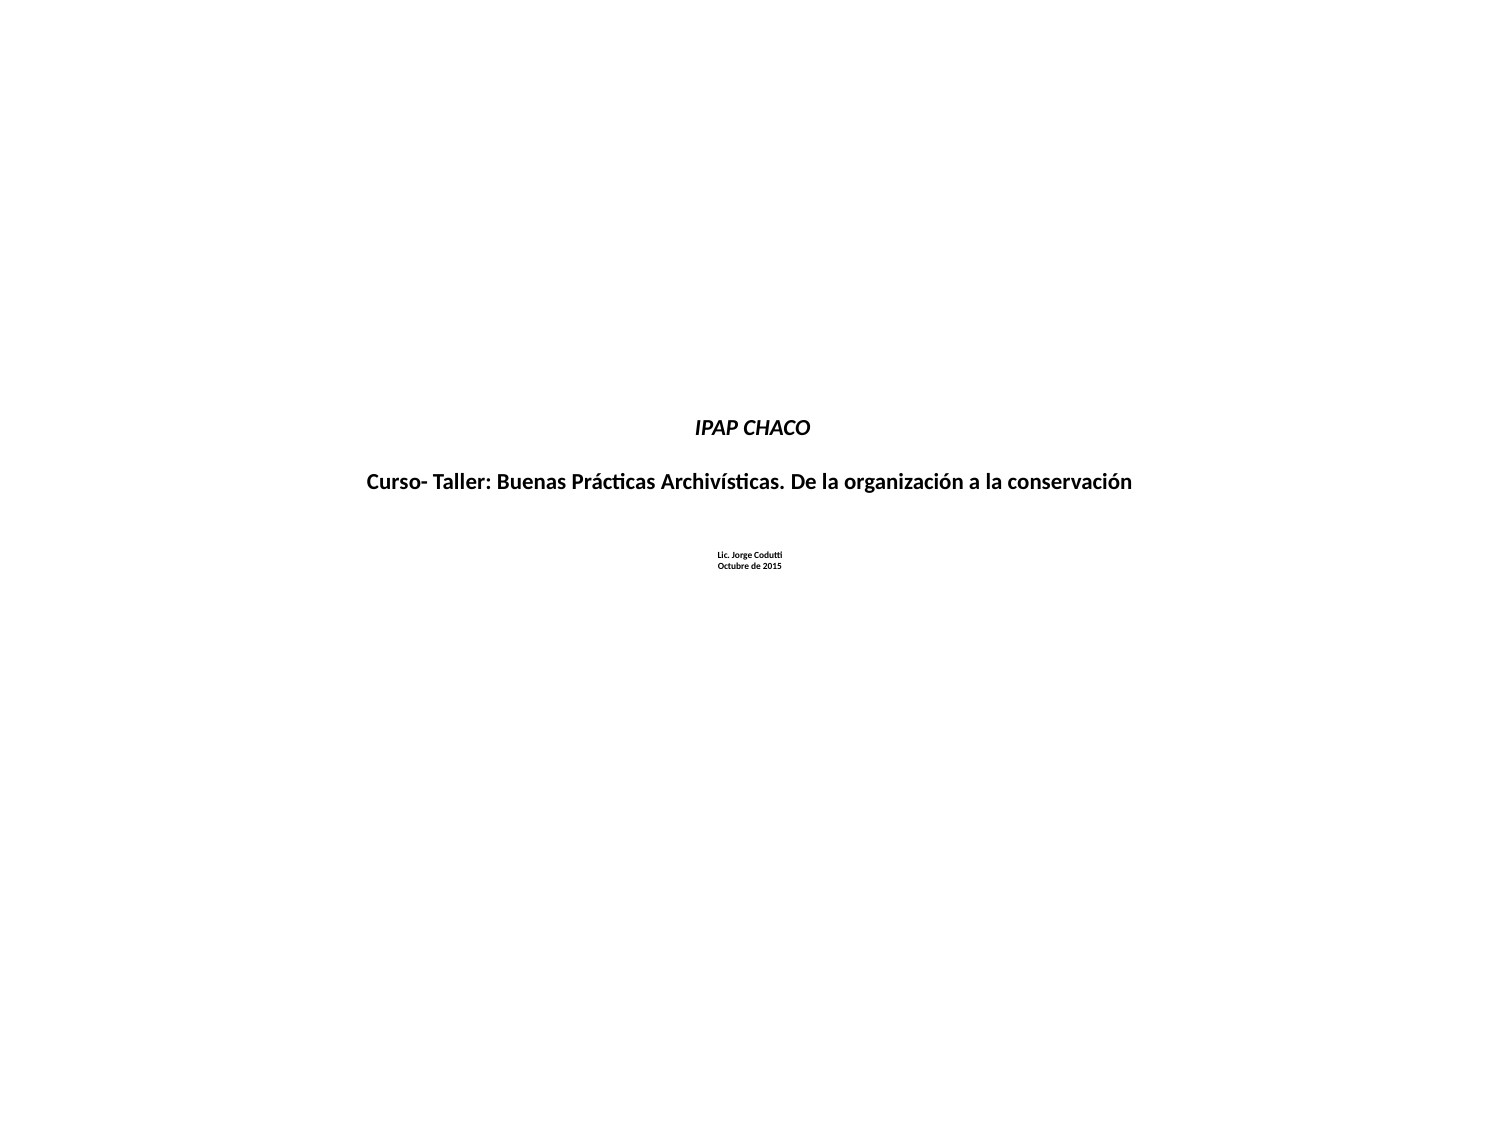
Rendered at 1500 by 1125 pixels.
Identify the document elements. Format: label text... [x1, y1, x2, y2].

title IPAP CHACO Curso- Taller: Buenas Prácticas Archivísticas. De la organización a la conservación Lic. Jorge Codutti Octubre de 2015 [112, 349, 1388, 591]
